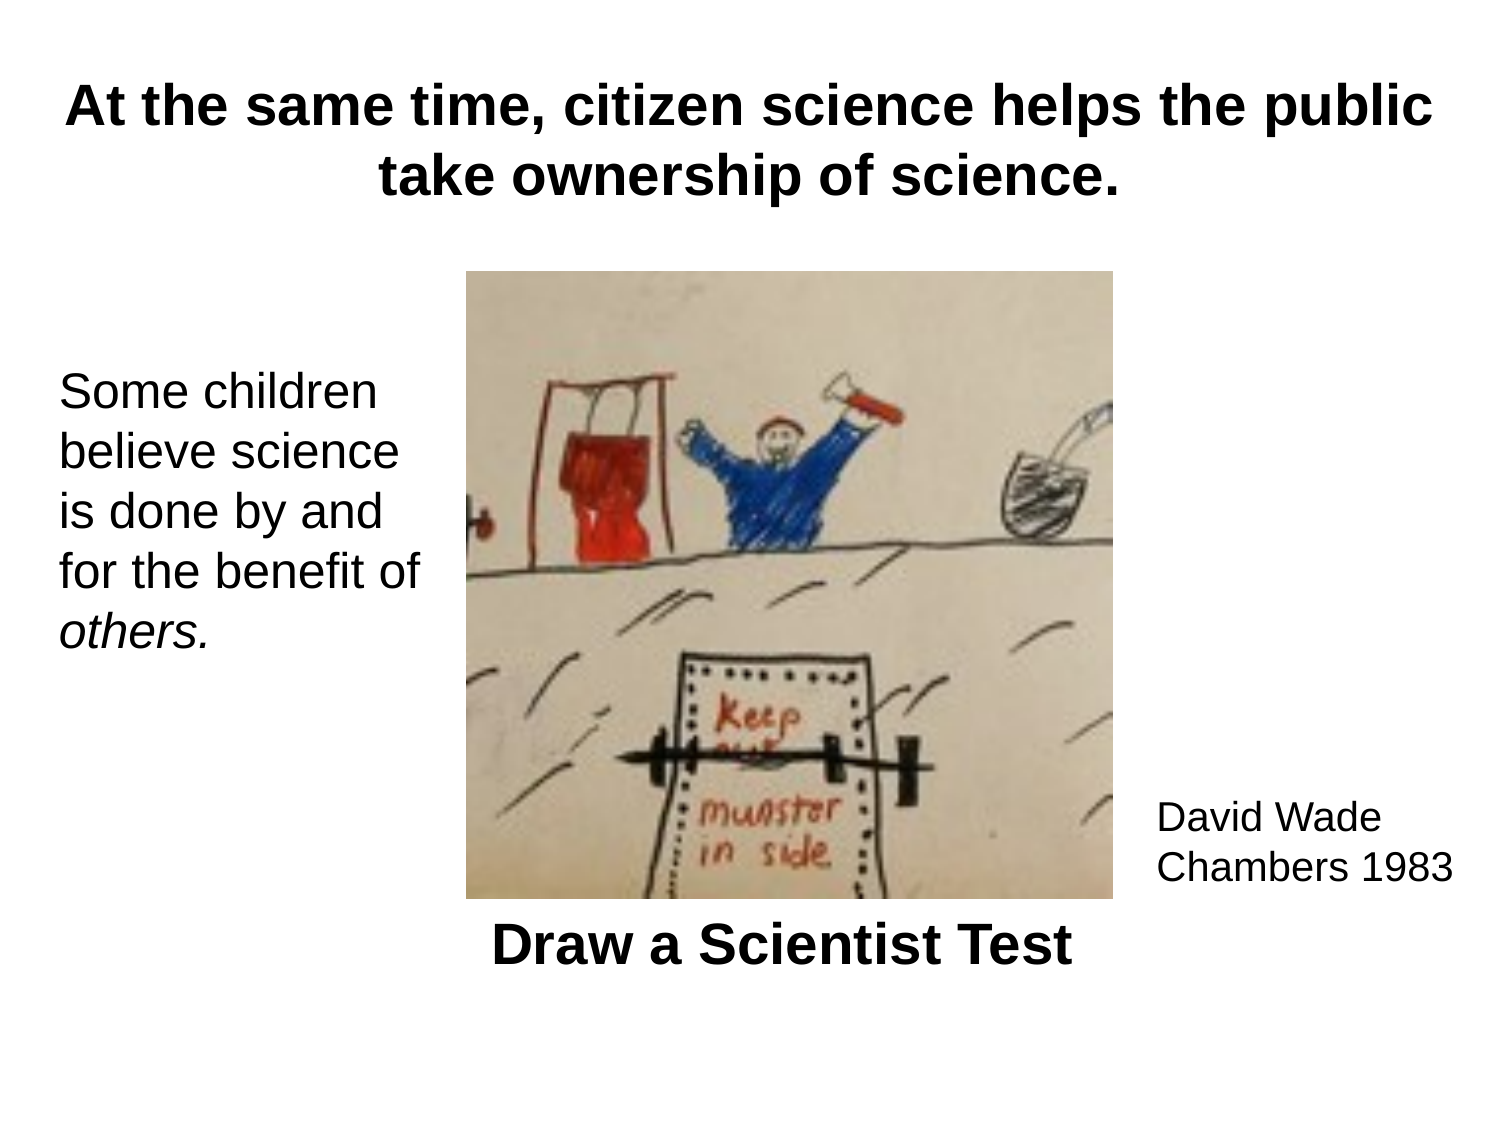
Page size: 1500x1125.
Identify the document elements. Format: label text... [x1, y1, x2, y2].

text_box Some children believe science is done by and for the benefit of others. [44, 350, 458, 666]
text_box At the same time, citizen science helps the public take ownership of science. Draw a Scientist Test [49, 59, 1451, 984]
text_box David Wade Chambers 1983 [1141, 782, 1469, 897]
picture [466, 271, 1113, 899]
